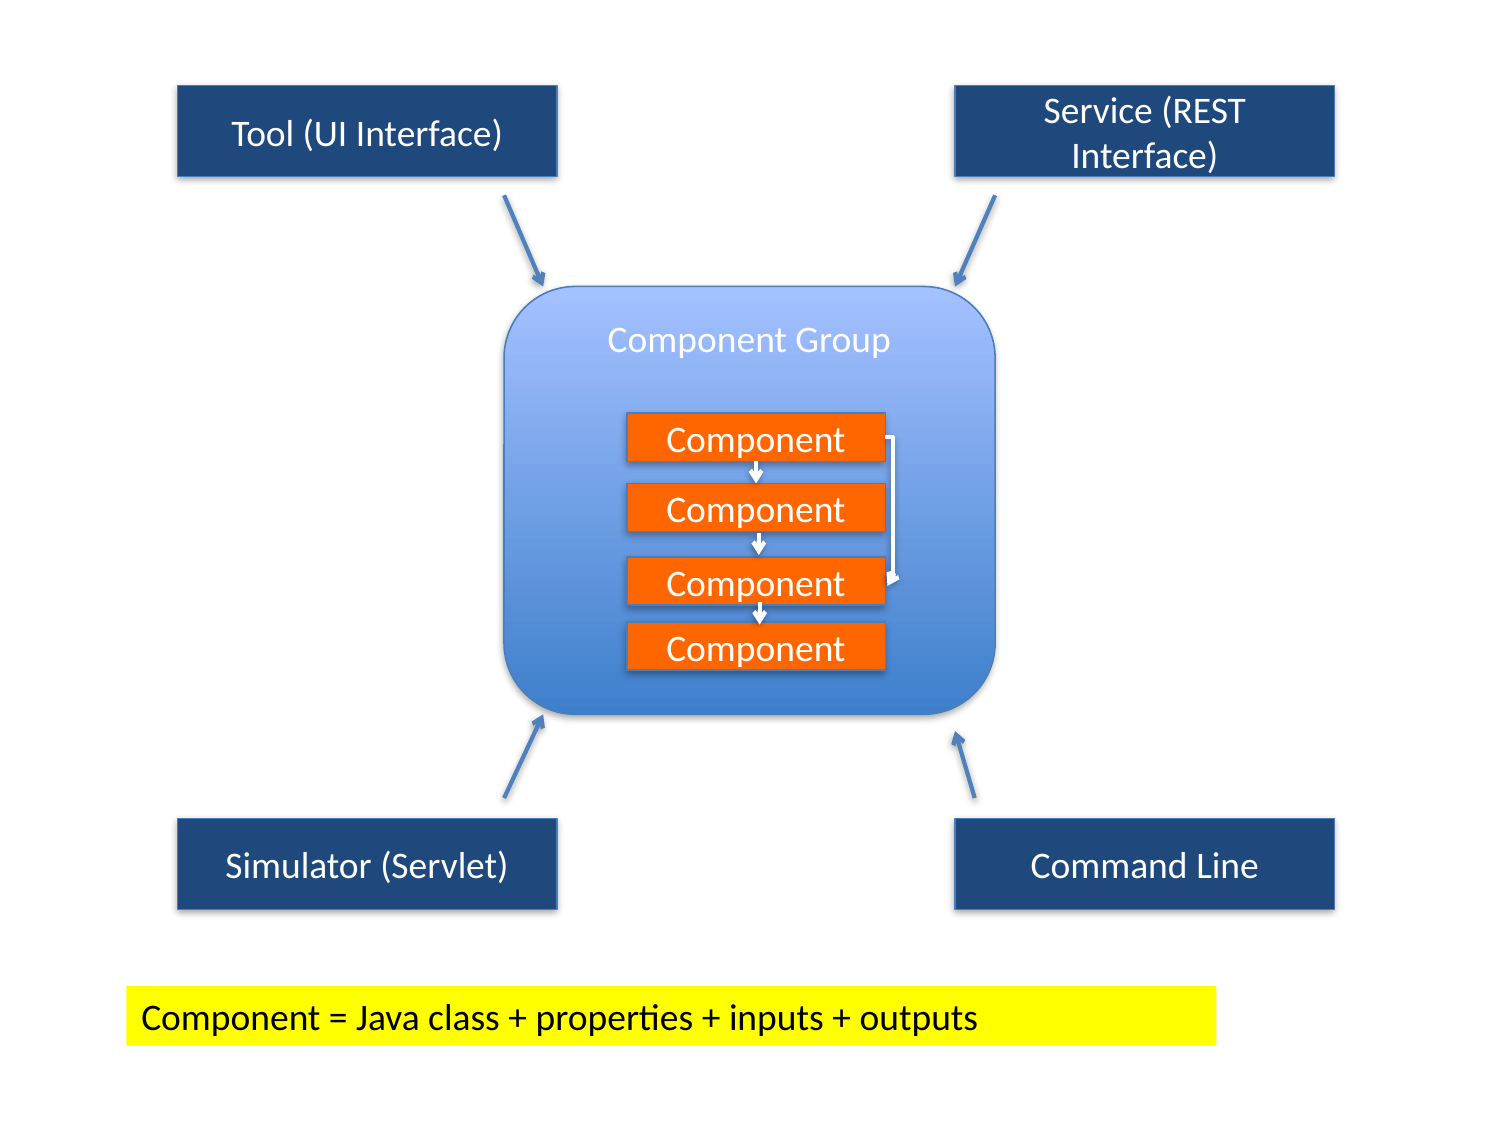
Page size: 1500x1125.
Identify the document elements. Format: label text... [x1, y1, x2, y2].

text_box Component = Java class + properties + inputs + outputs [126, 985, 1217, 1046]
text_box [177, 85, 1335, 910]
